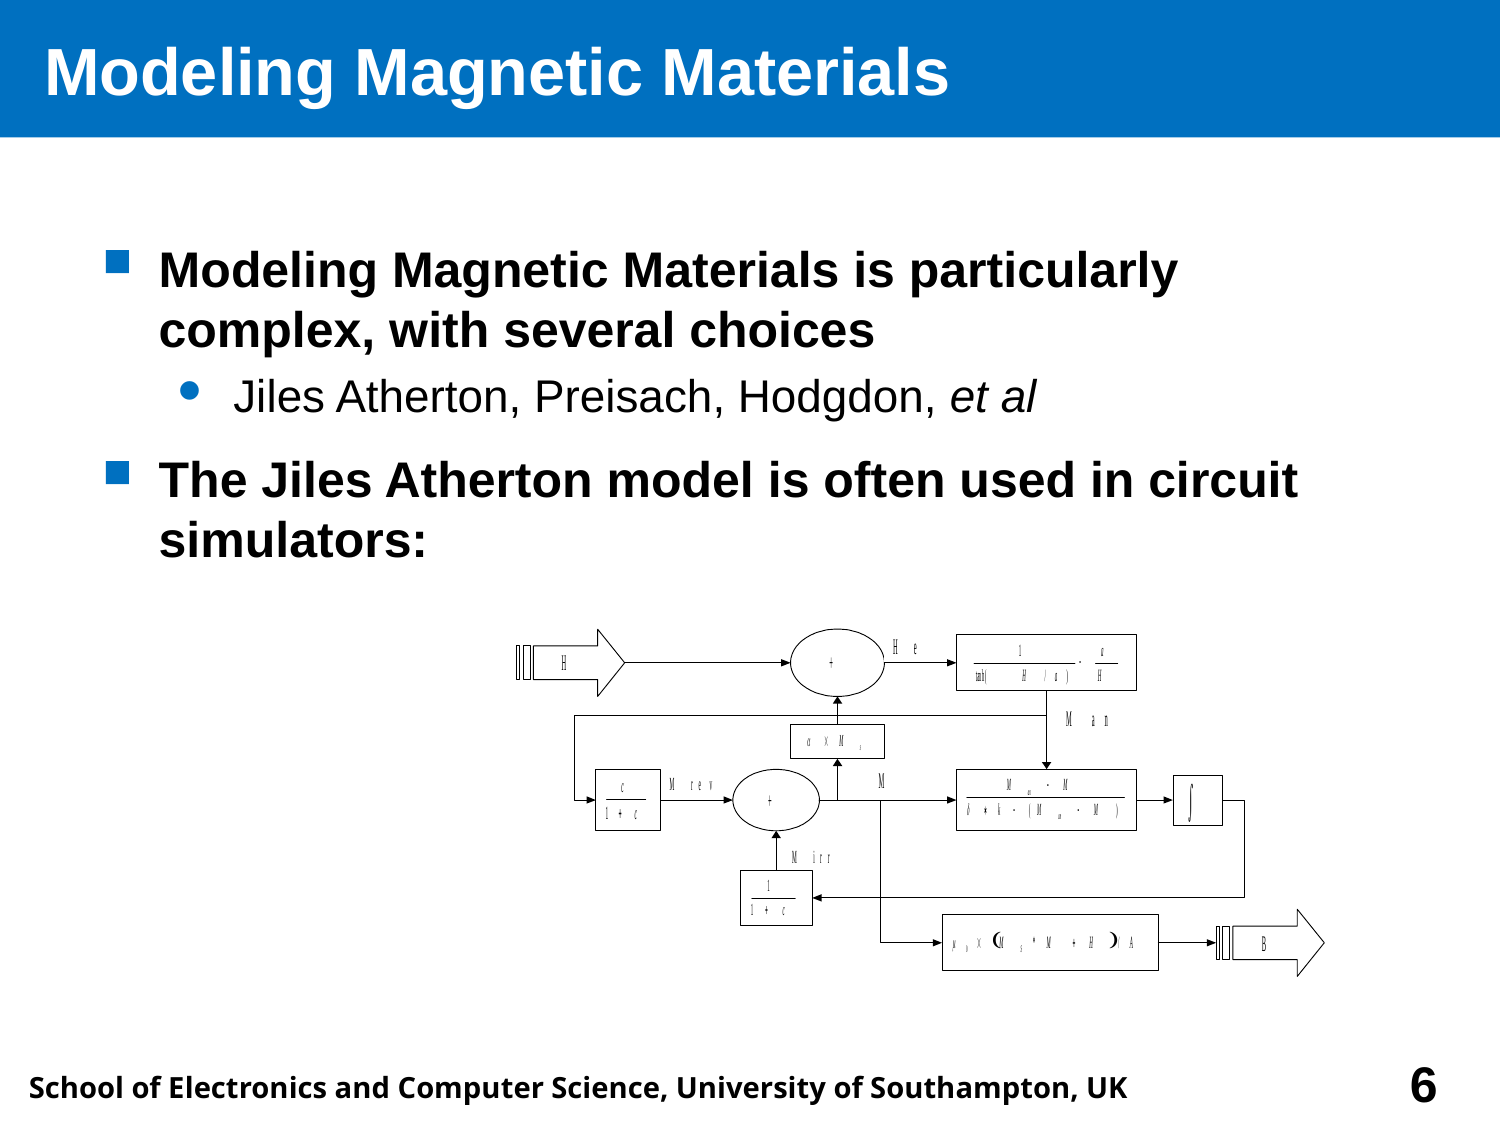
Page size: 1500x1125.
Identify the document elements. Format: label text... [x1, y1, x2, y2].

picture [480, 550, 1346, 1055]
title Modeling Magnetic Materials [0, 0, 1500, 138]
list Modeling Magnetic Materials is particularly complex, with several choices Jiles Atherton, Preisach, Hodgdon, et al The Jiles Atherton model is often used in circuit simulators: [87, 229, 1413, 1005]
